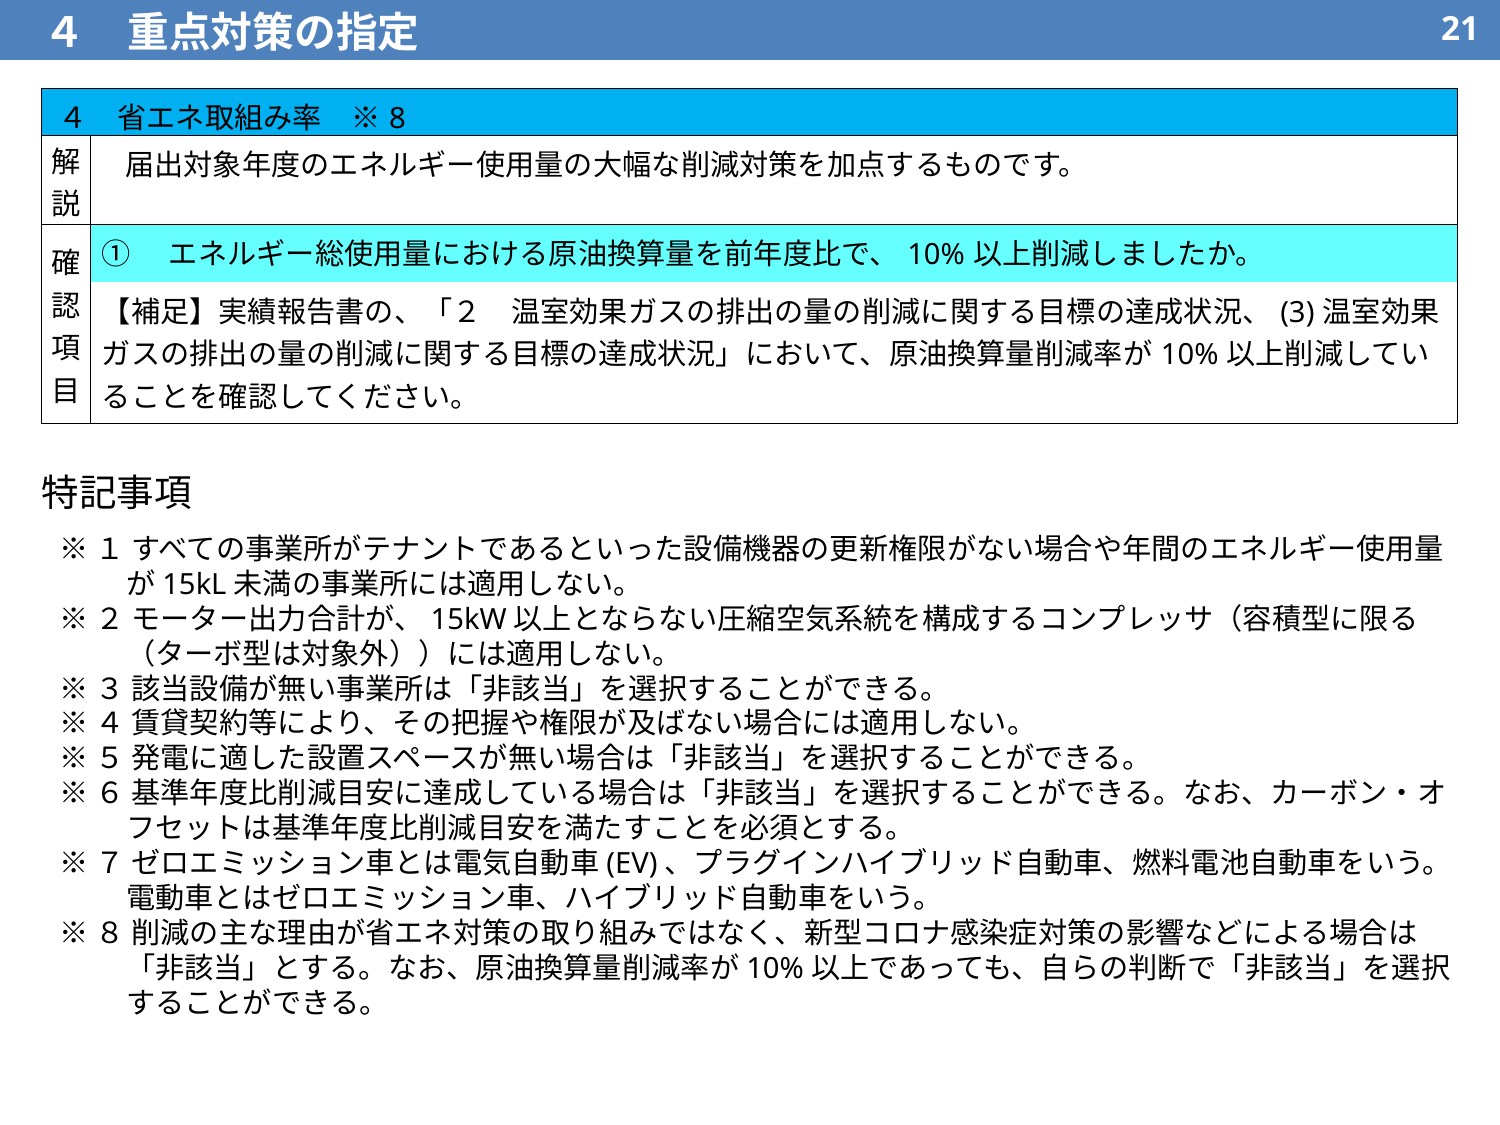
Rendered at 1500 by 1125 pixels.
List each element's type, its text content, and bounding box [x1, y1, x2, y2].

table_header ４ 省エネ取組み率 ※8 [42, 89, 1457, 135]
table_cell 確認項目 [42, 225, 90, 423]
text_box 20 [1319, 2, 1495, 57]
table_cell ① エネルギー総使用量における原油換算量を前年度比で、10%以上削減しましたか。 [91, 225, 1457, 282]
table_cell 【補足】実績報告書の、「２ 温室効果ガスの排出の量の削減に関する目標の達成状況、(3)温室効果ガスの排出の量の削減に関する目標の達成状況」において、原油換算量削減率が10%以上削減していることを確認してください。 [91, 282, 1457, 423]
text_box ４ 重点対策の指定 [28, 0, 1158, 56]
table_cell 解説 [42, 136, 90, 224]
table_cell 届出対象年度のエネルギー使用量の大幅な削減対策を加点するものです。 [91, 136, 1457, 224]
text_box ※１ すべての事業所がテナントであるといった設備機器の更新権限がない場合や年間のエネルギー使用量が15kL未満の事業所には適用しない。 ※２ モーター出力合計が、15kW以上とならない圧縮空気系統を構成するコンプレッサ（容積型に限る（ターボ型は対象外））には適用しない。 ※３ 該当設備が無い事業所は「非該当」を選択することができる。 ※４ 賃貸契約等により、その把握や権限が及ばない場合には適用しない。 ※５ 発電に適した設置スペースが無い場合は「非該当」を選択することができる。 ※６ 基準年度比削減目安に達成している場合は「非該当」を選択することができる。なお、カーボン・オフセットは基準年度比削減目安を満たすことを必須とする。 ※７ ゼロエミッション車とは電気自動車(EV)、プラグインハイブリッド自動車、燃料電池自動車をいう。電動車とはゼロエミッション車、ハイブリッド自動車をいう。 ※８ 削減の主な理由が省エネ対策の取り組みではなく、新型コロナ感染症対策の影響などによる場合は「非該当」とする。なお、原油換算量削減率が10%以上であっても、自らの判断で「非該当」を選択することができる。 [28, 522, 1471, 1086]
text_box 特記事項 [27, 462, 207, 522]
